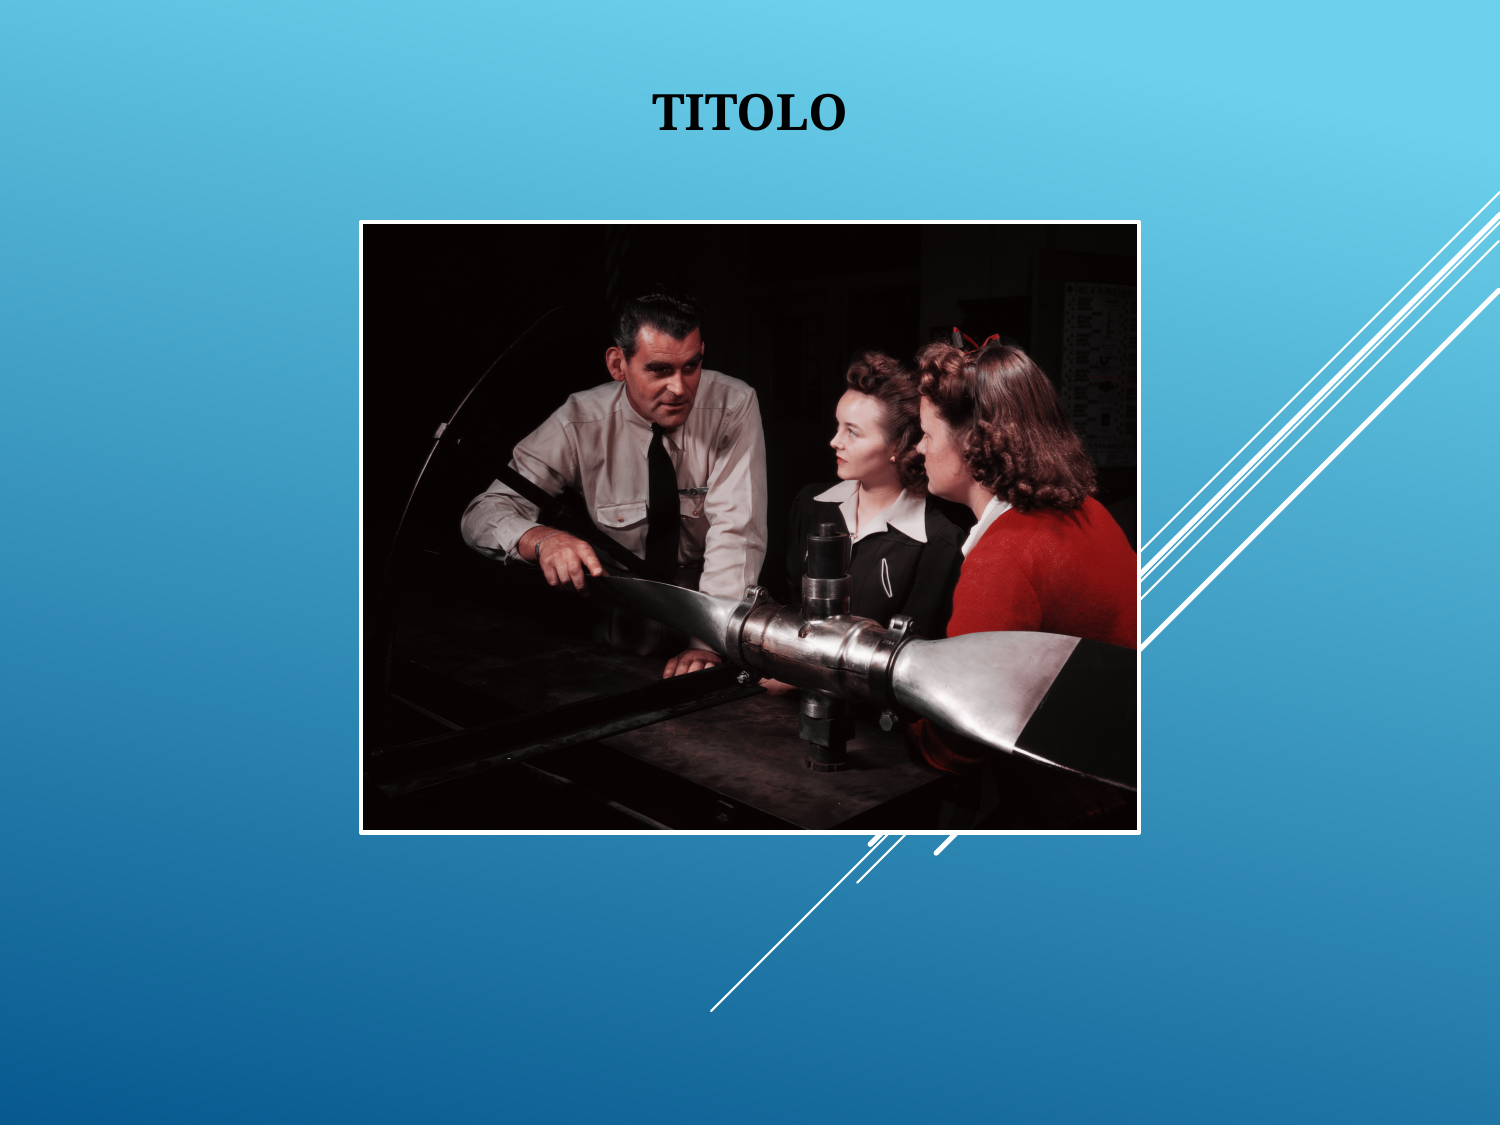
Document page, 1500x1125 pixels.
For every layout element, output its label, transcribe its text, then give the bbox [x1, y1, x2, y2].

picture [362, 224, 1138, 831]
title titolo [81, 48, 1419, 149]
